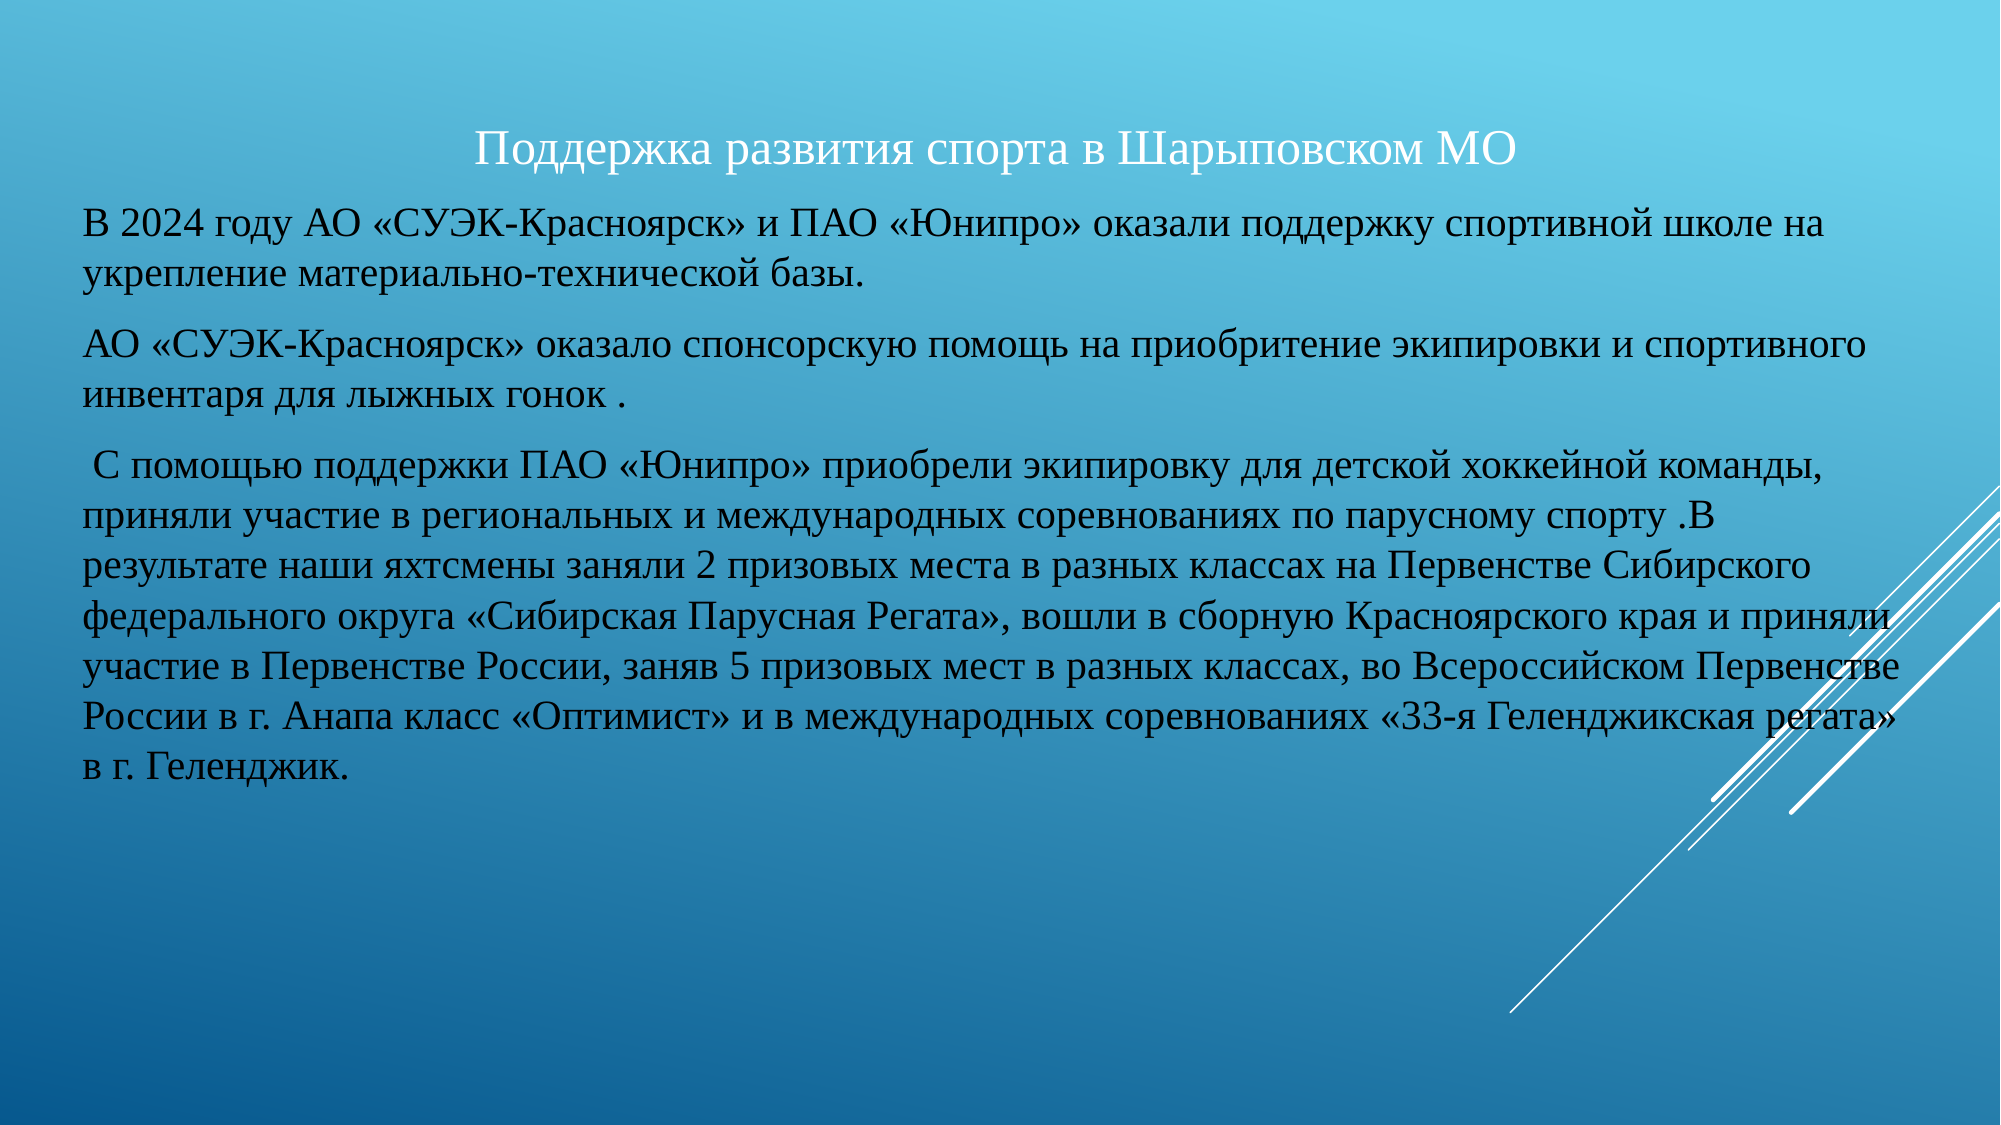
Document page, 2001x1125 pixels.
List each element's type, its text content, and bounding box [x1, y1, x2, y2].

list Поддержка развития спорта в Шарыповском МО В 2024 году АО «СУЭК-Красноярск» и ПАО «Юнипро» оказали поддержку спортивной школе на укрепление материально-технической базы. АО «СУЭК-Красноярск» оказало спонсорскую помощь на приобритение экипировки и спортивного инвентаря для лыжных гонок . С помощью поддержки ПАО «Юнипро» приобрели экипировку для детской хоккейной команды, приняли участие в региональных и международных соревнованиях по парусному спорту .В результате наши яхтсмены заняли 2 призовых места в разных классах на Первенстве Сибирского федерального округа «Сибирская Парусная Регата», вошли в сборную Красноярского края и приняли участие в Первенстве России, заняв 5 призовых мест в разных классах, во Всероссийском Первенстве России в г. Анапа класс «Оптимист» и в международных соревнованиях «33-я Геленджикская регата» в г. Геленджик. [67, 45, 1925, 857]
